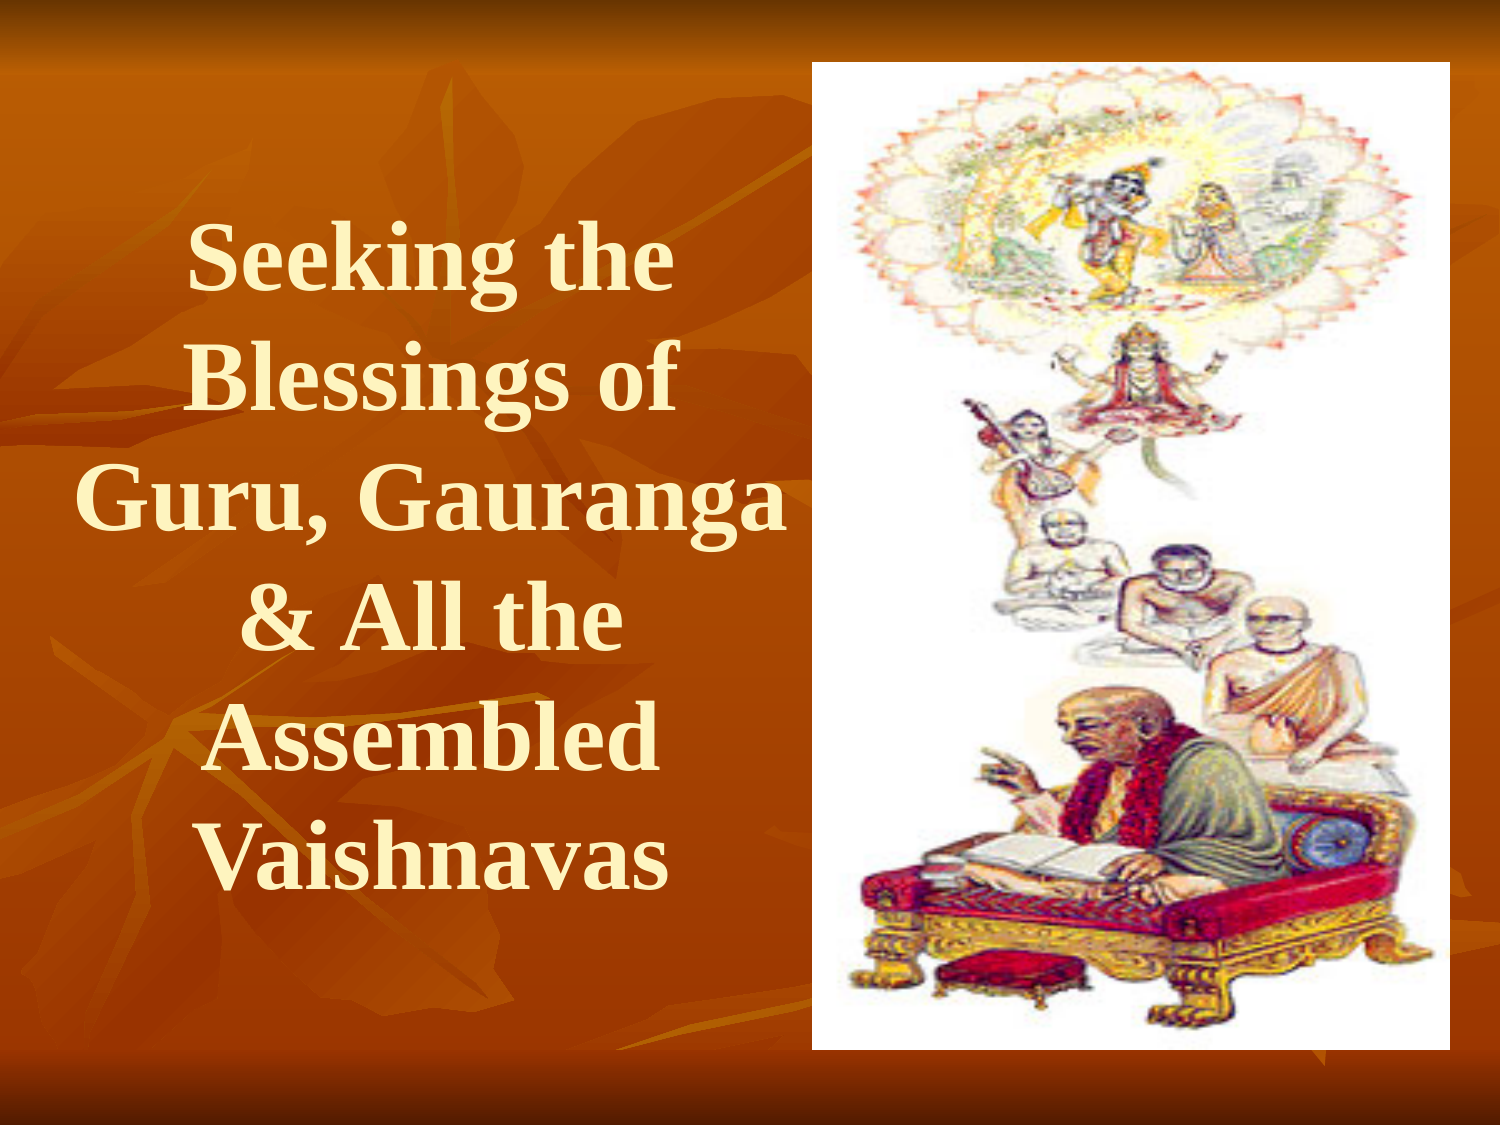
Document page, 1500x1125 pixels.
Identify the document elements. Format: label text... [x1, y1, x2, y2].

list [812, 62, 1451, 1051]
title Seeking the Blessings of Guru, Gauranga & All the Assembled Vaishnavas [50, 50, 813, 1050]
